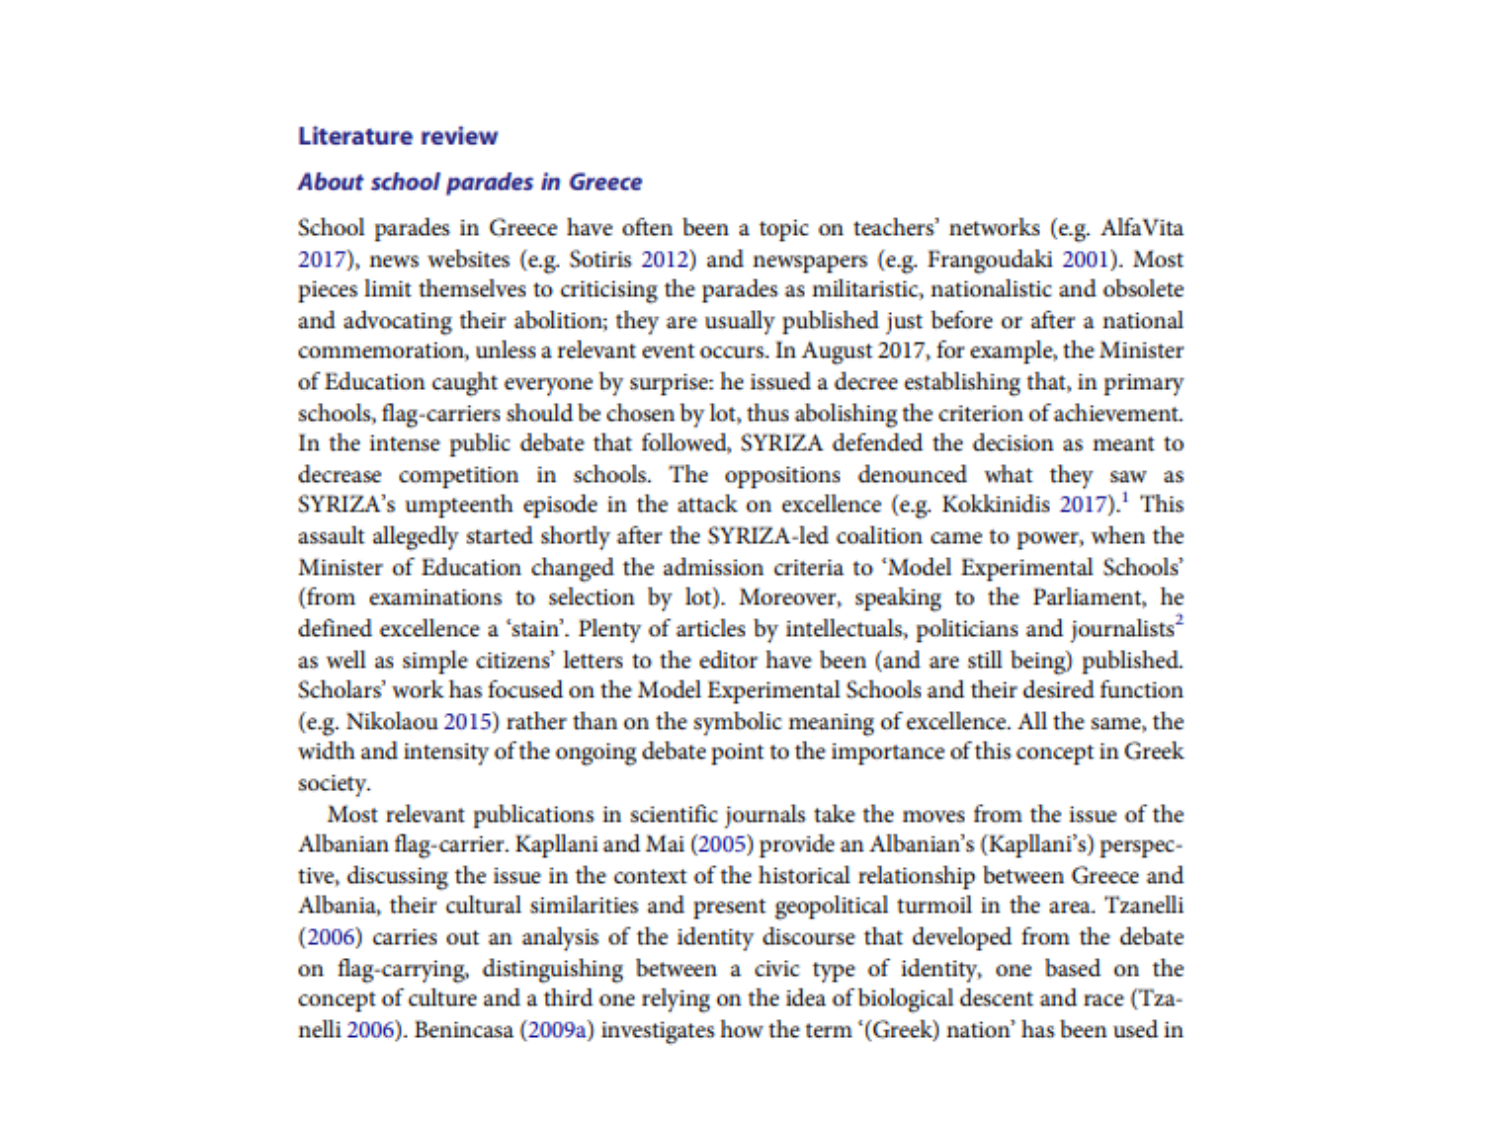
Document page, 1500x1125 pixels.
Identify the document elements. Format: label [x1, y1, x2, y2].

picture [216, 70, 1224, 1117]
